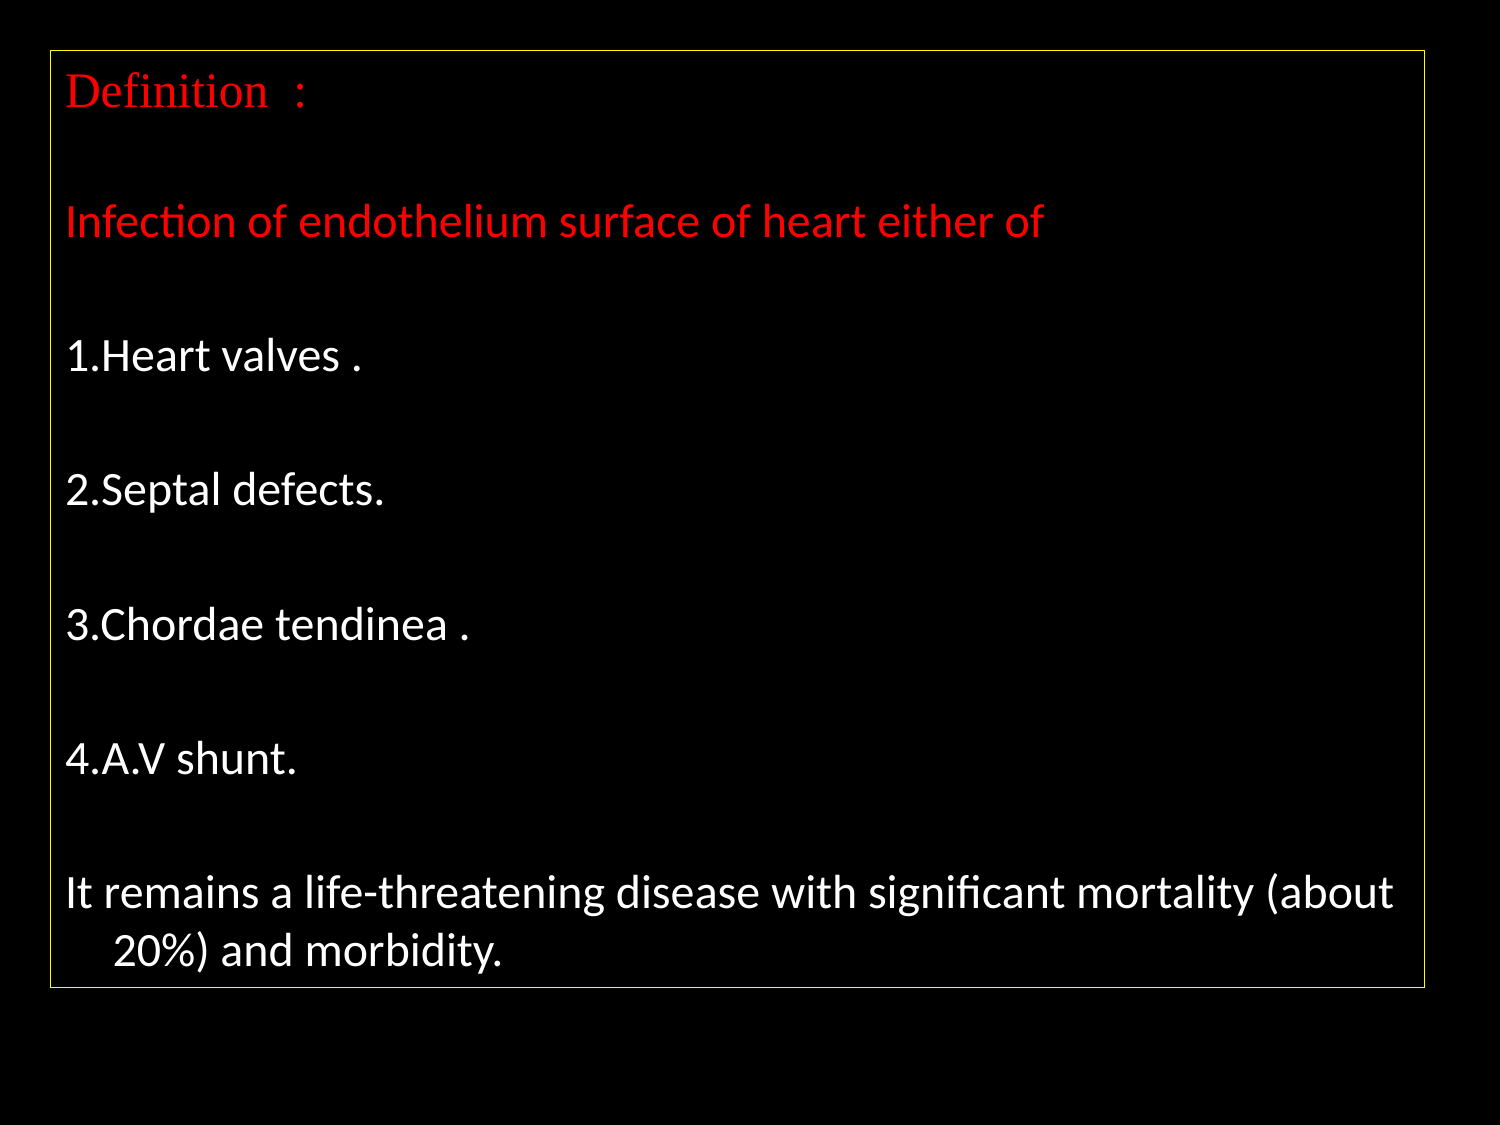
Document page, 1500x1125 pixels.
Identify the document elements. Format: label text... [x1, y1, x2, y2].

list Definition : Infection of endothelium surface of heart either of 1.Heart valves . 2.Septal defects. 3.Chordae tendinea . 4.A.V shunt. It remains a life-threatening disease with significant mortality (about 20%) and morbidity. [50, 50, 1425, 988]
